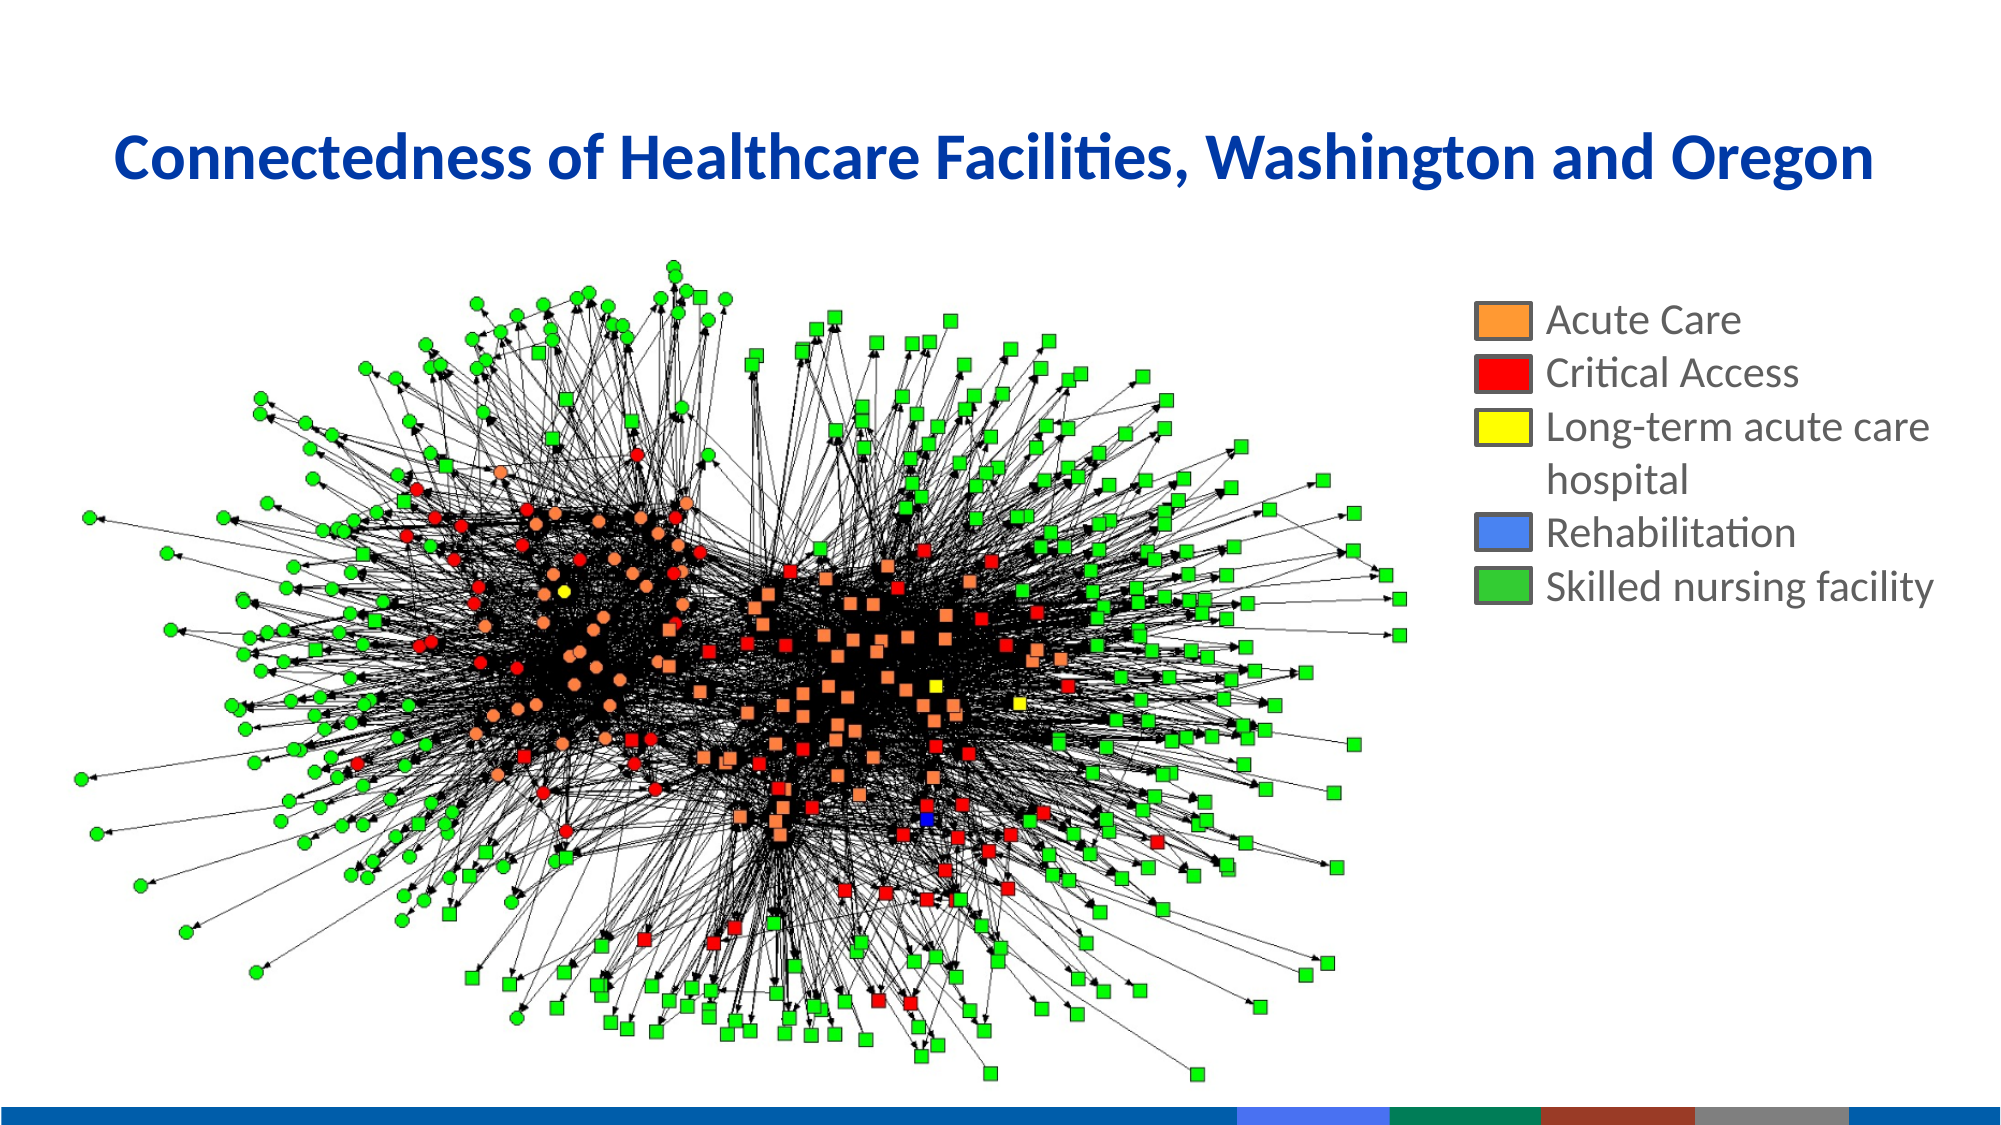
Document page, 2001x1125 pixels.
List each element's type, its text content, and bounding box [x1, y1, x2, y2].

picture [1, 245, 2001, 1125]
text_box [1476, 282, 2000, 622]
title Connectedness of Healthcare Facilities, Washington and Oregon [99, 12, 1900, 200]
